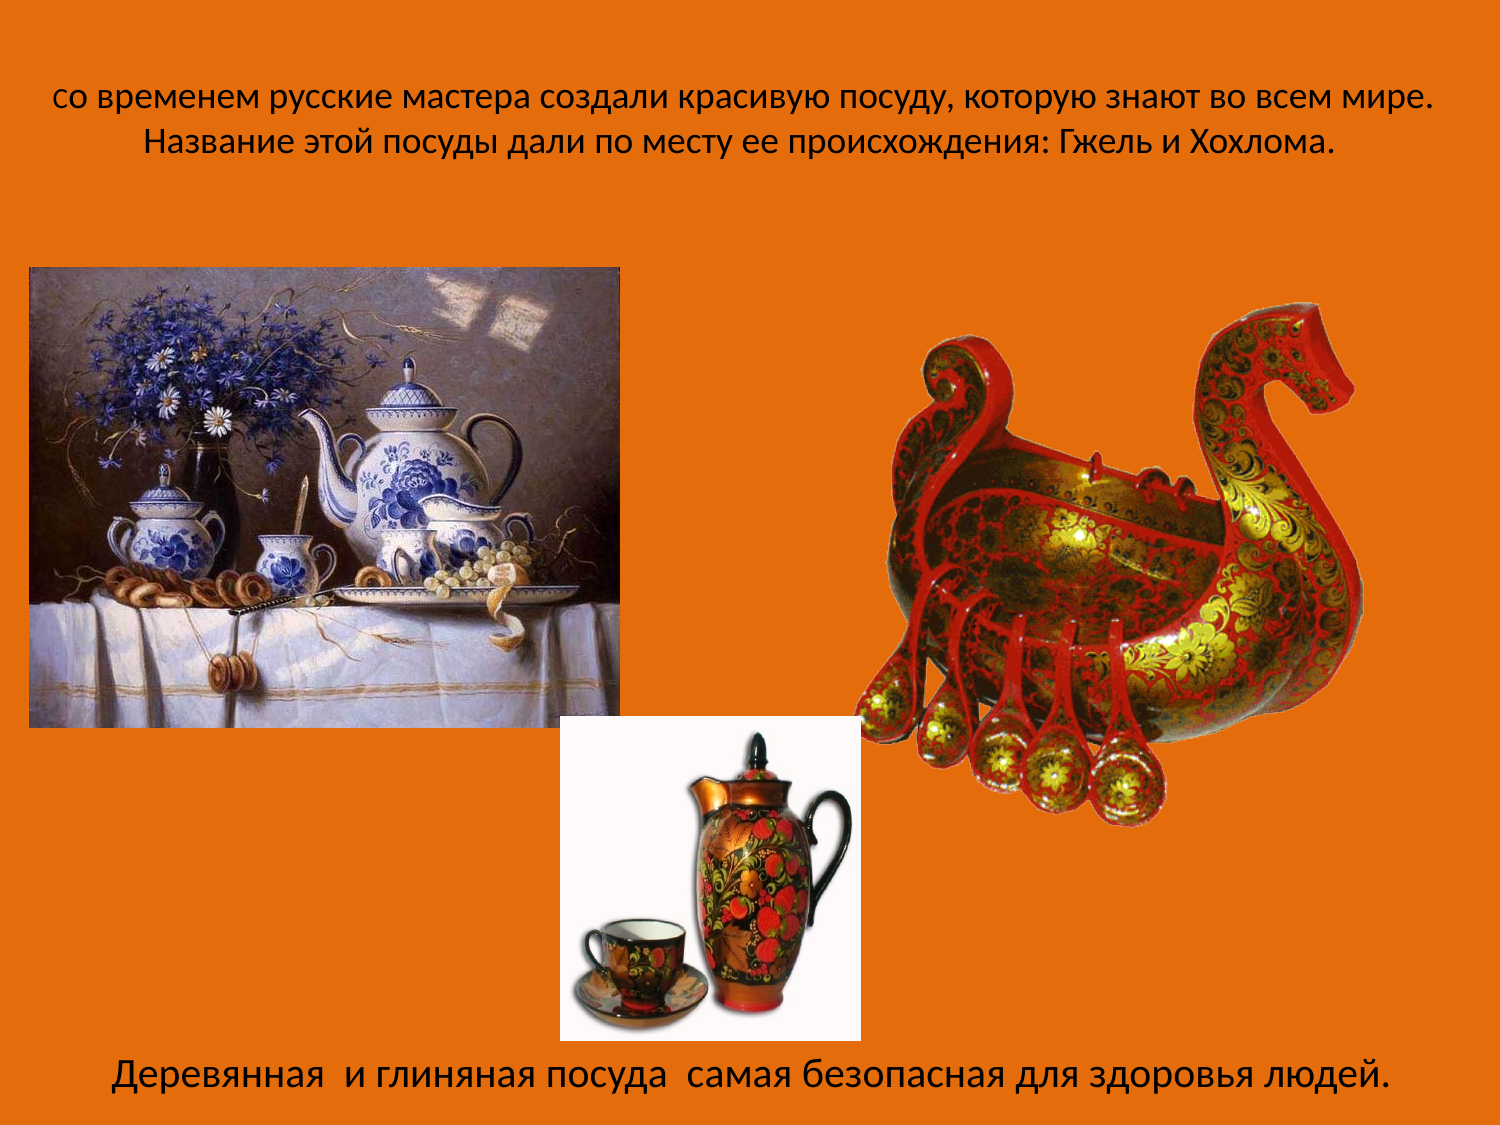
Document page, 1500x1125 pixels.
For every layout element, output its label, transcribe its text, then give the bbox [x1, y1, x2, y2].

picture [29, 266, 1377, 1041]
title Со временем русские мастера создали красивую посуду, которую знают во всем мире. Название этой посуды дали по месту ее происхождения: Гжель и Хохлома. [17, 45, 1471, 233]
text_box Деревянная и глиняная посуда самая безопасная для здоровья людей. [76, 1034, 1427, 1106]
